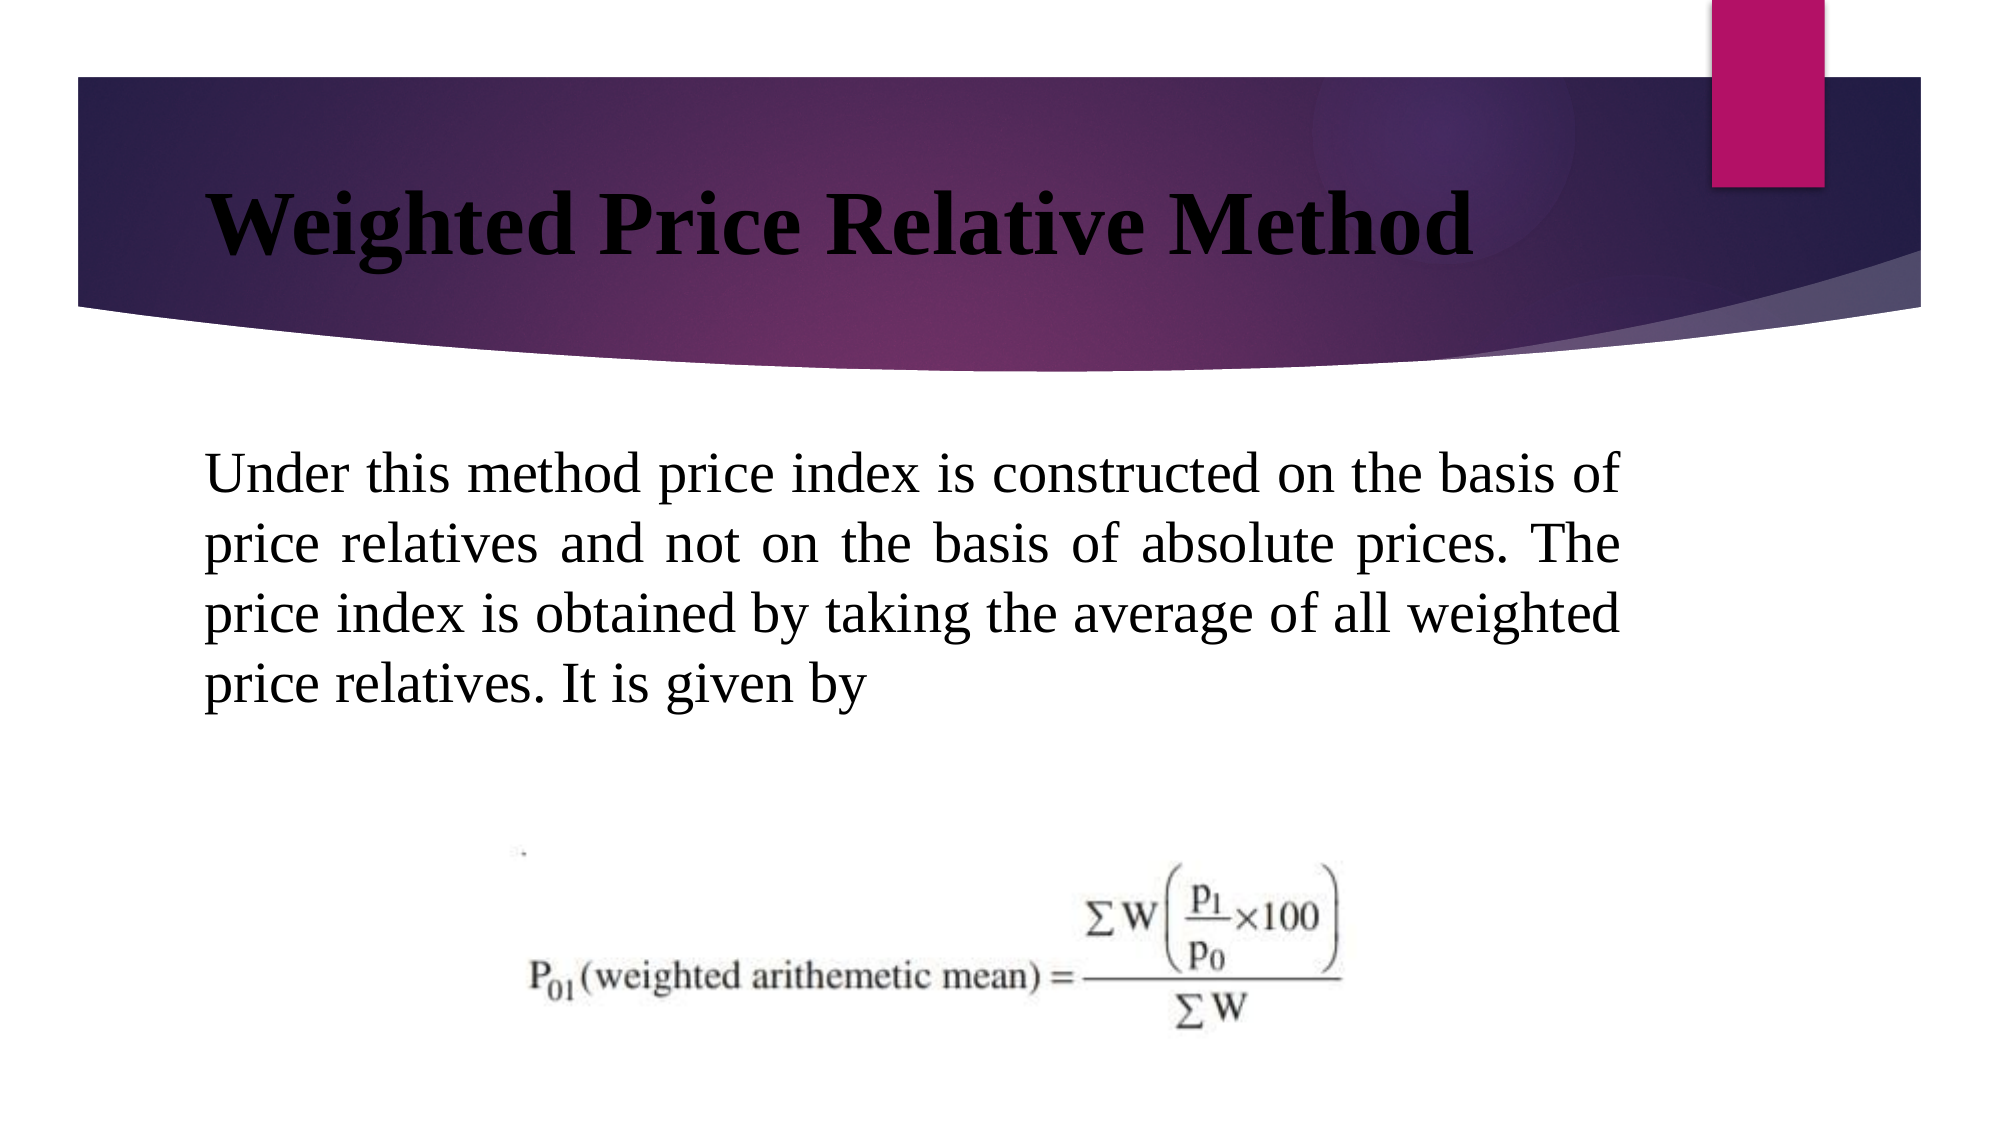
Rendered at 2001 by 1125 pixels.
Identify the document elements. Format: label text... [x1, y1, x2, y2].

title Weighted Price Relative Method [189, 159, 1627, 276]
picture [365, 829, 1545, 1061]
list Under this method price index is constructed on the basis of price relatives and not on the basis of absolute prices. The price index is obtained by taking the average of all weighted price relatives. It is given by [189, 427, 1638, 988]
